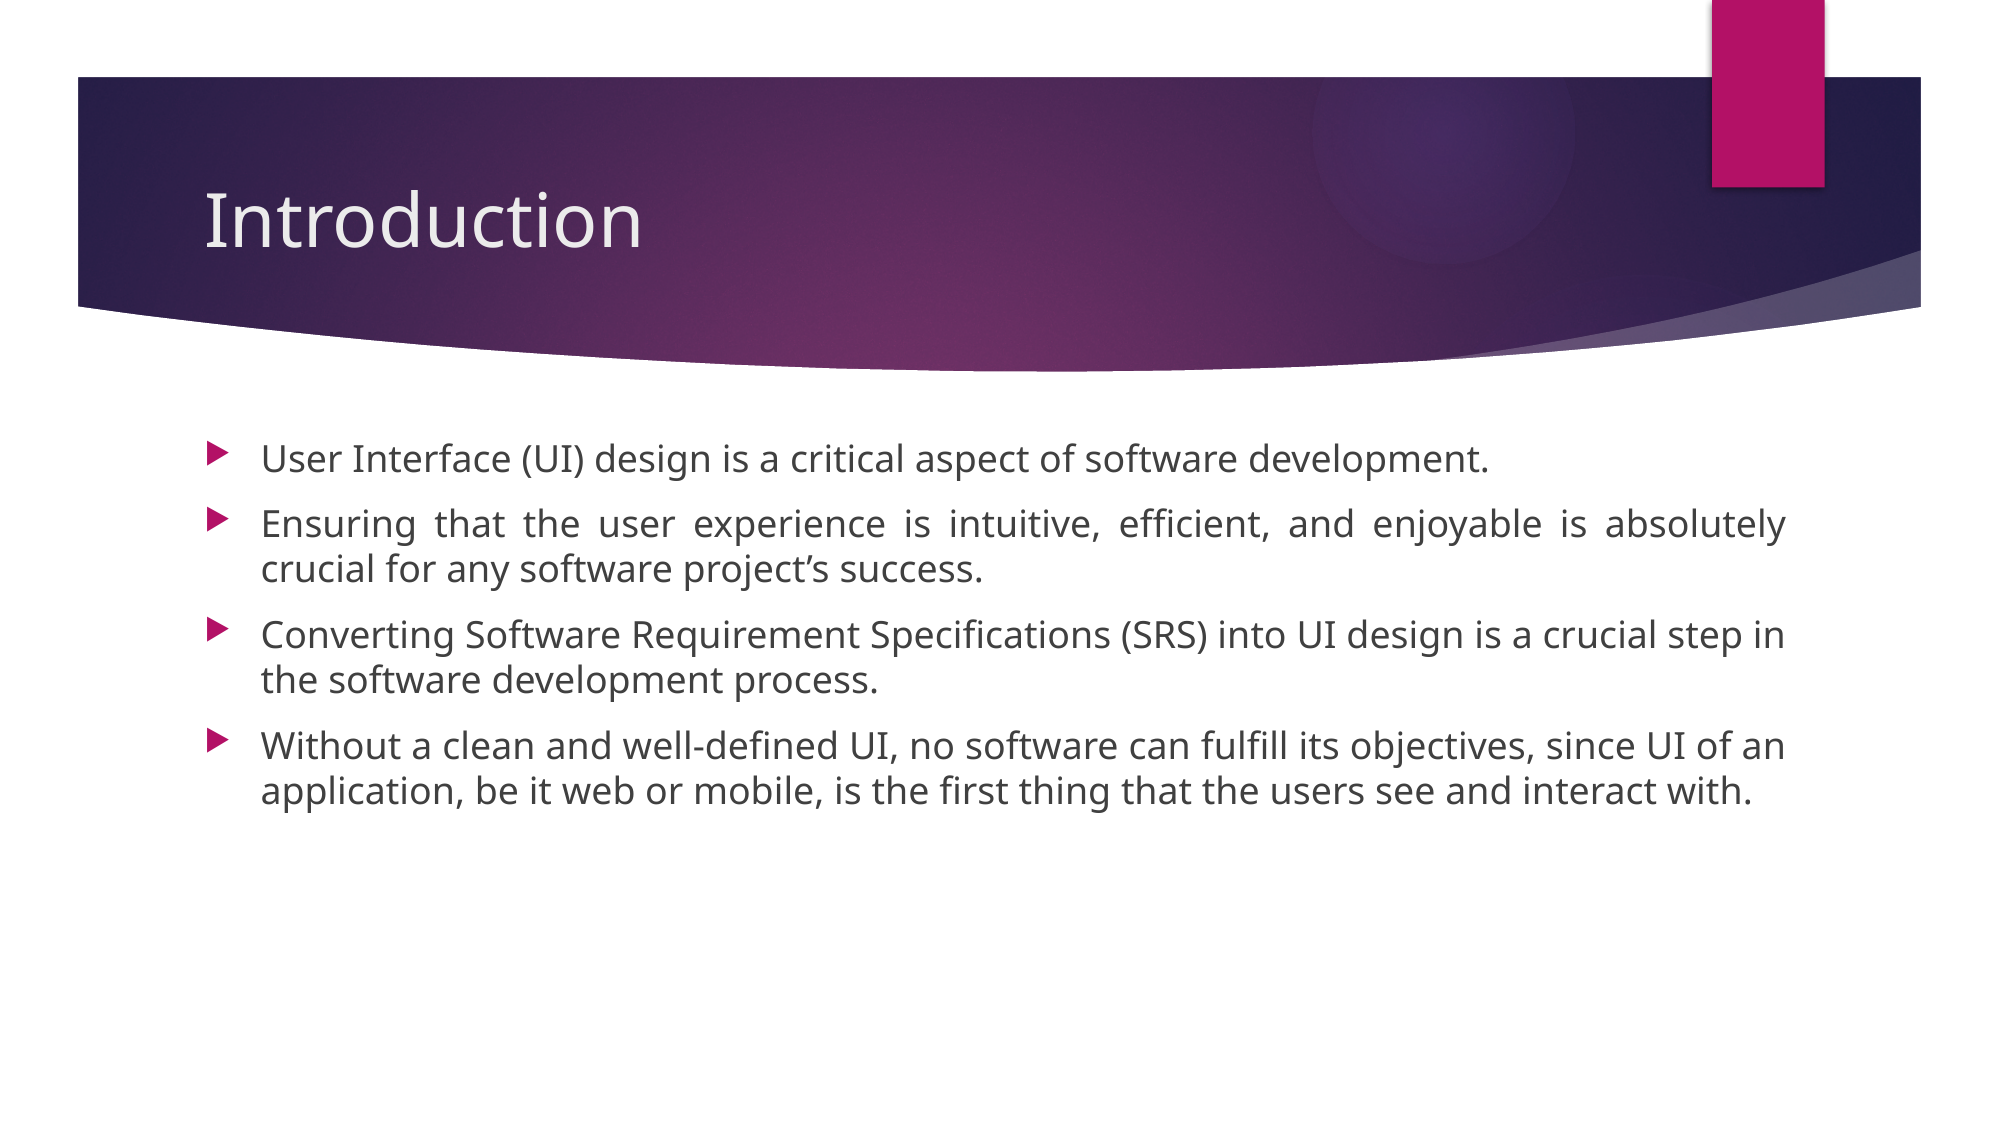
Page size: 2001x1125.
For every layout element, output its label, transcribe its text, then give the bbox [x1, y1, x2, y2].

list User Interface (UI) design is a critical aspect of software development. Ensuring that the user experience is intuitive, efficient, and enjoyable is absolutely crucial for any software project’s success. Converting Software Requirement Specifications (SRS) into UI design is a crucial step in the software development process. Without a clean and well-defined UI, no software can fulfill its objectives, since UI of an application, be it web or mobile, is the first thing that the users see and interact with. [189, 427, 1803, 988]
title Introduction [189, 159, 1627, 276]
